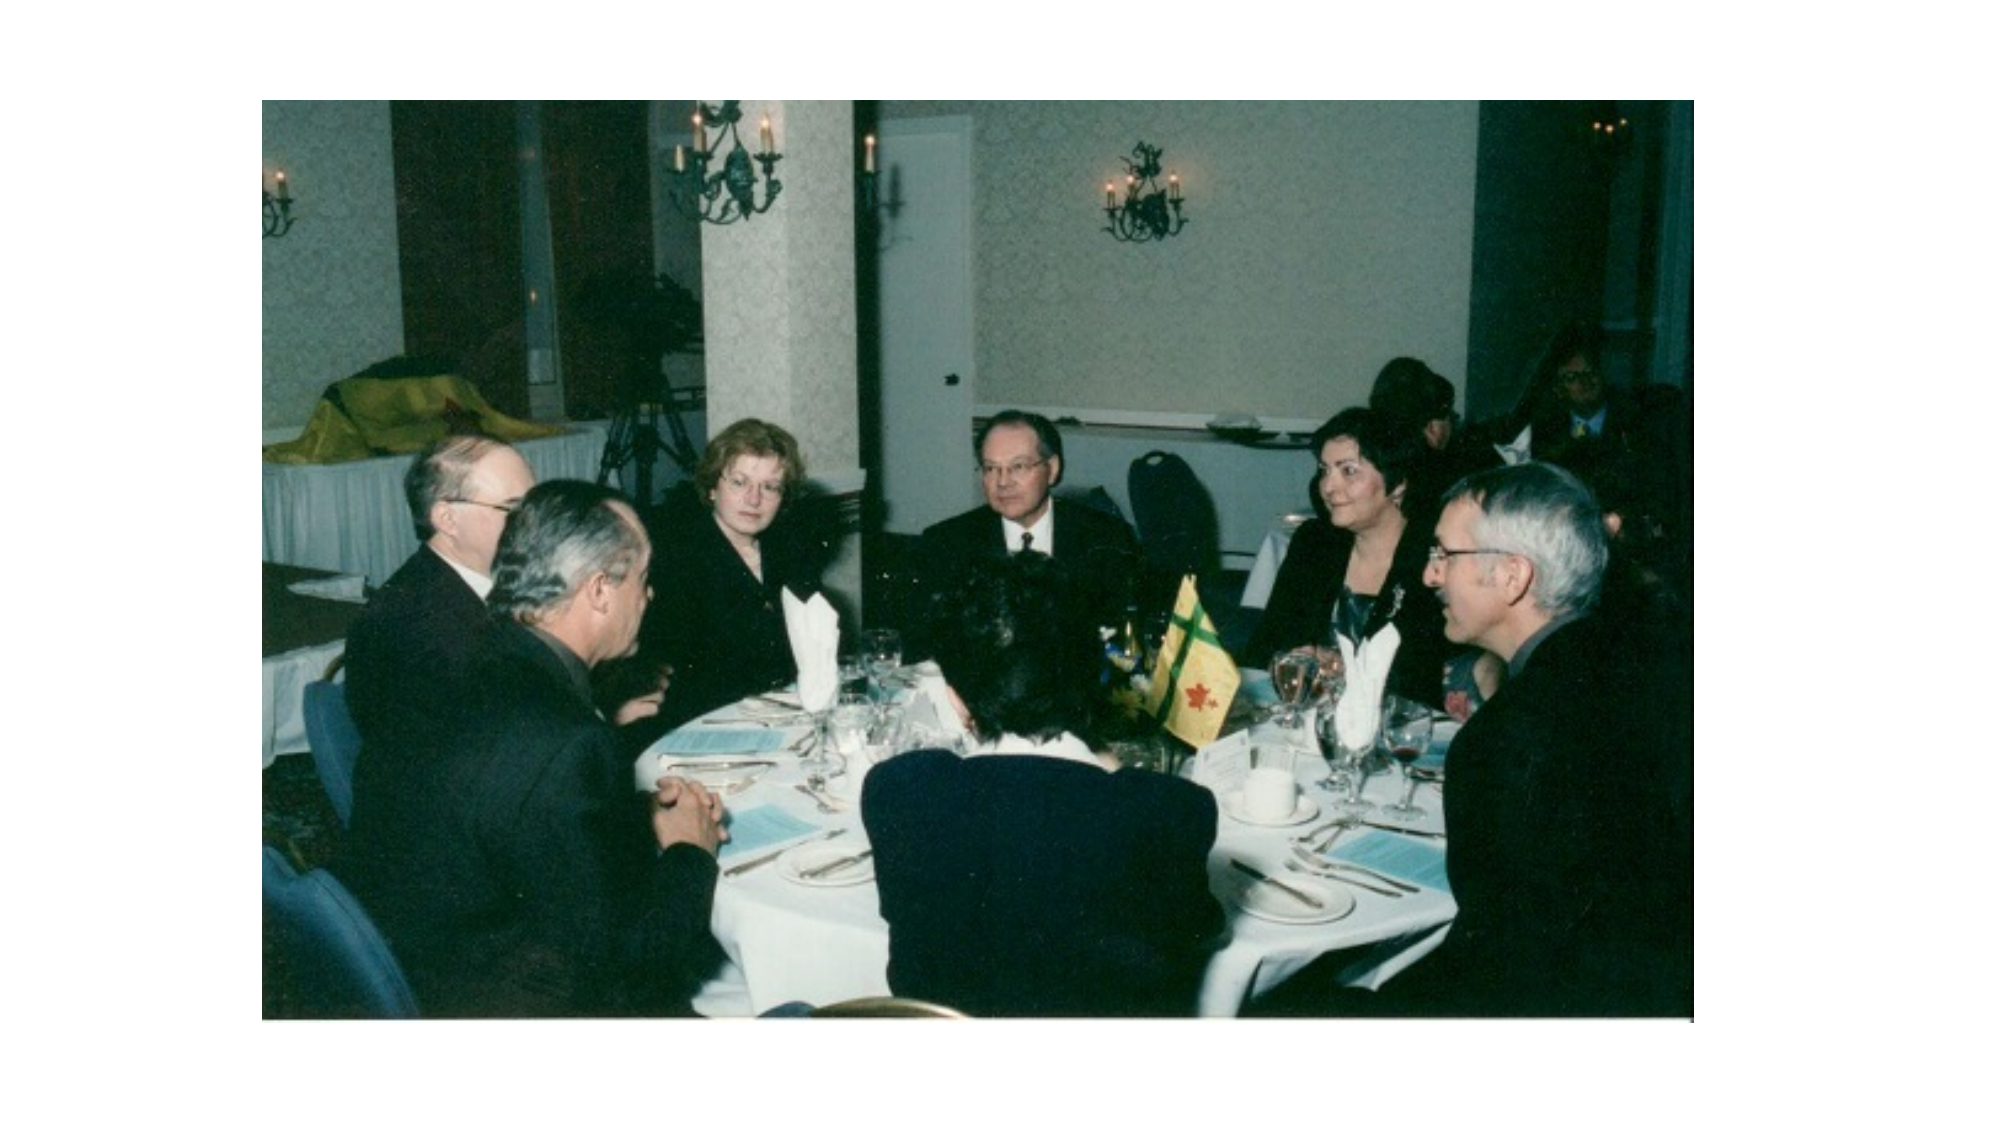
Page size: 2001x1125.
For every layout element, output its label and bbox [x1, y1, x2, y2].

picture [262, 100, 1694, 1023]
